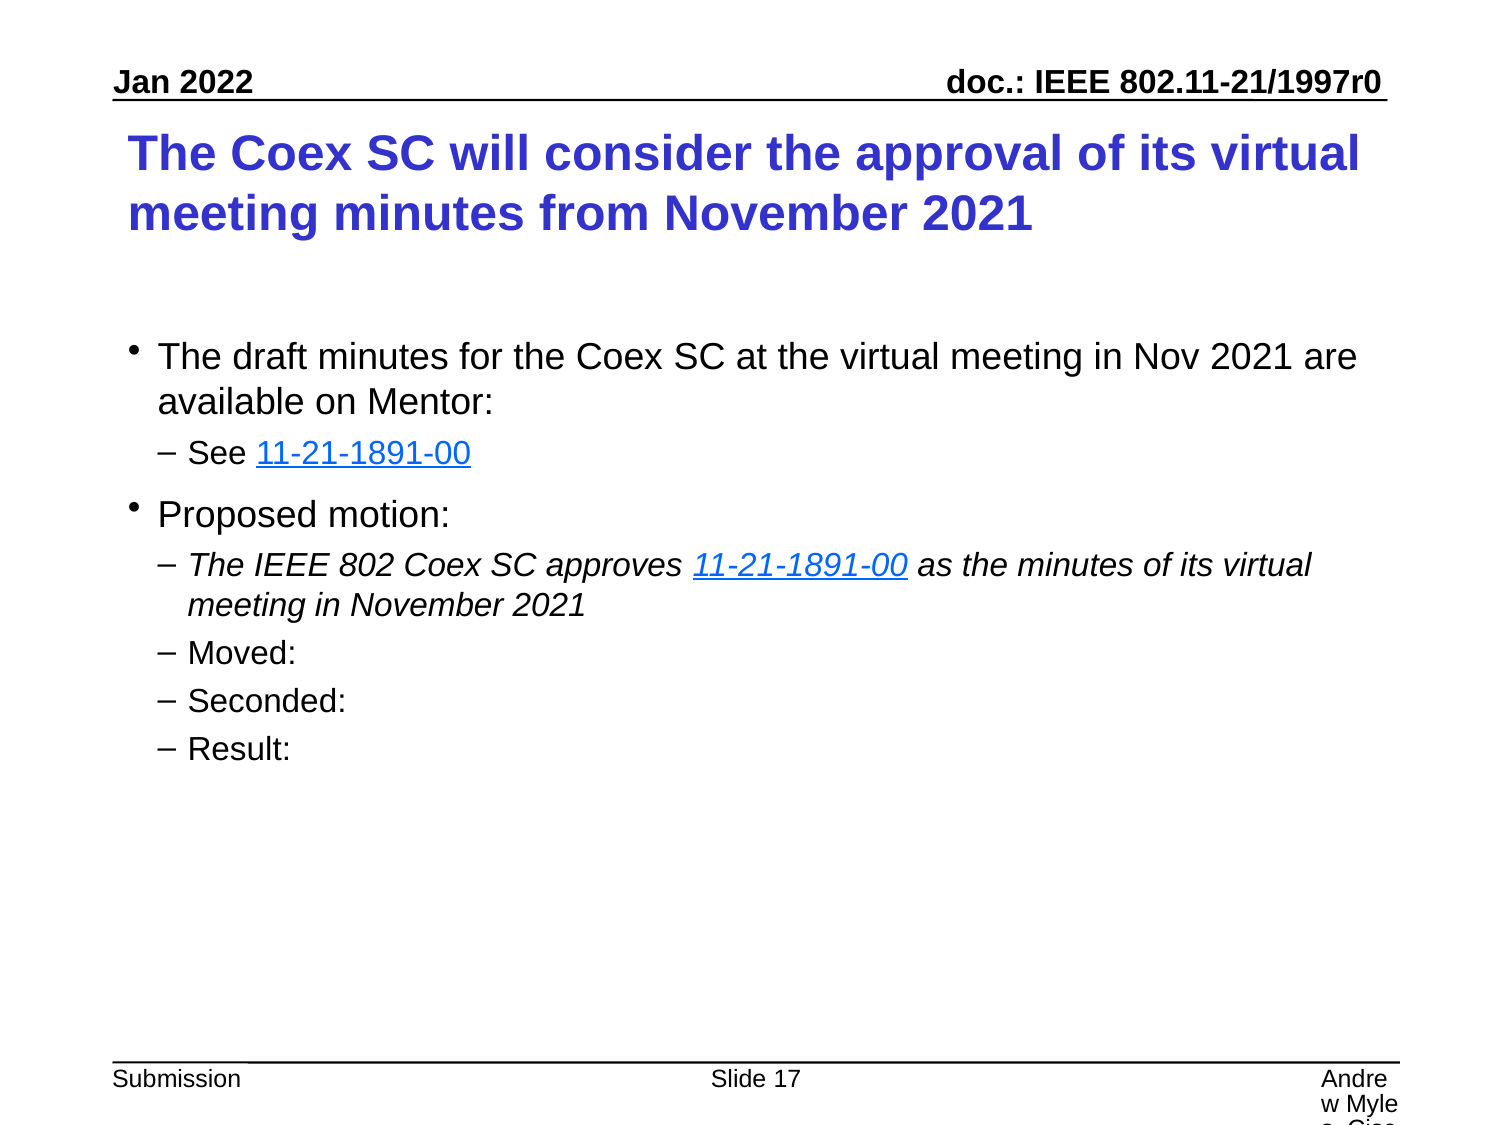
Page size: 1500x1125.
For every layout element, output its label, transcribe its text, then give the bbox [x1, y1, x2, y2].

title The Coex SC will consider the approval of its virtual meeting minutes from November 2021 [112, 112, 1388, 288]
list The draft minutes for the Coex SC at the virtual meeting in Nov 2021 are available on Mentor: See 11-21-1891-00 Proposed motion: The IEEE 802 Coex SC approves 11-21-1891-00 as the minutes of its virtual meeting in November 2021 Moved: Seconded: Result: [112, 324, 1388, 1000]
footer Andrew Myles, Cisco [1320, 1061, 1402, 1093]
slide_number Slide 17 [709, 1061, 803, 1093]
